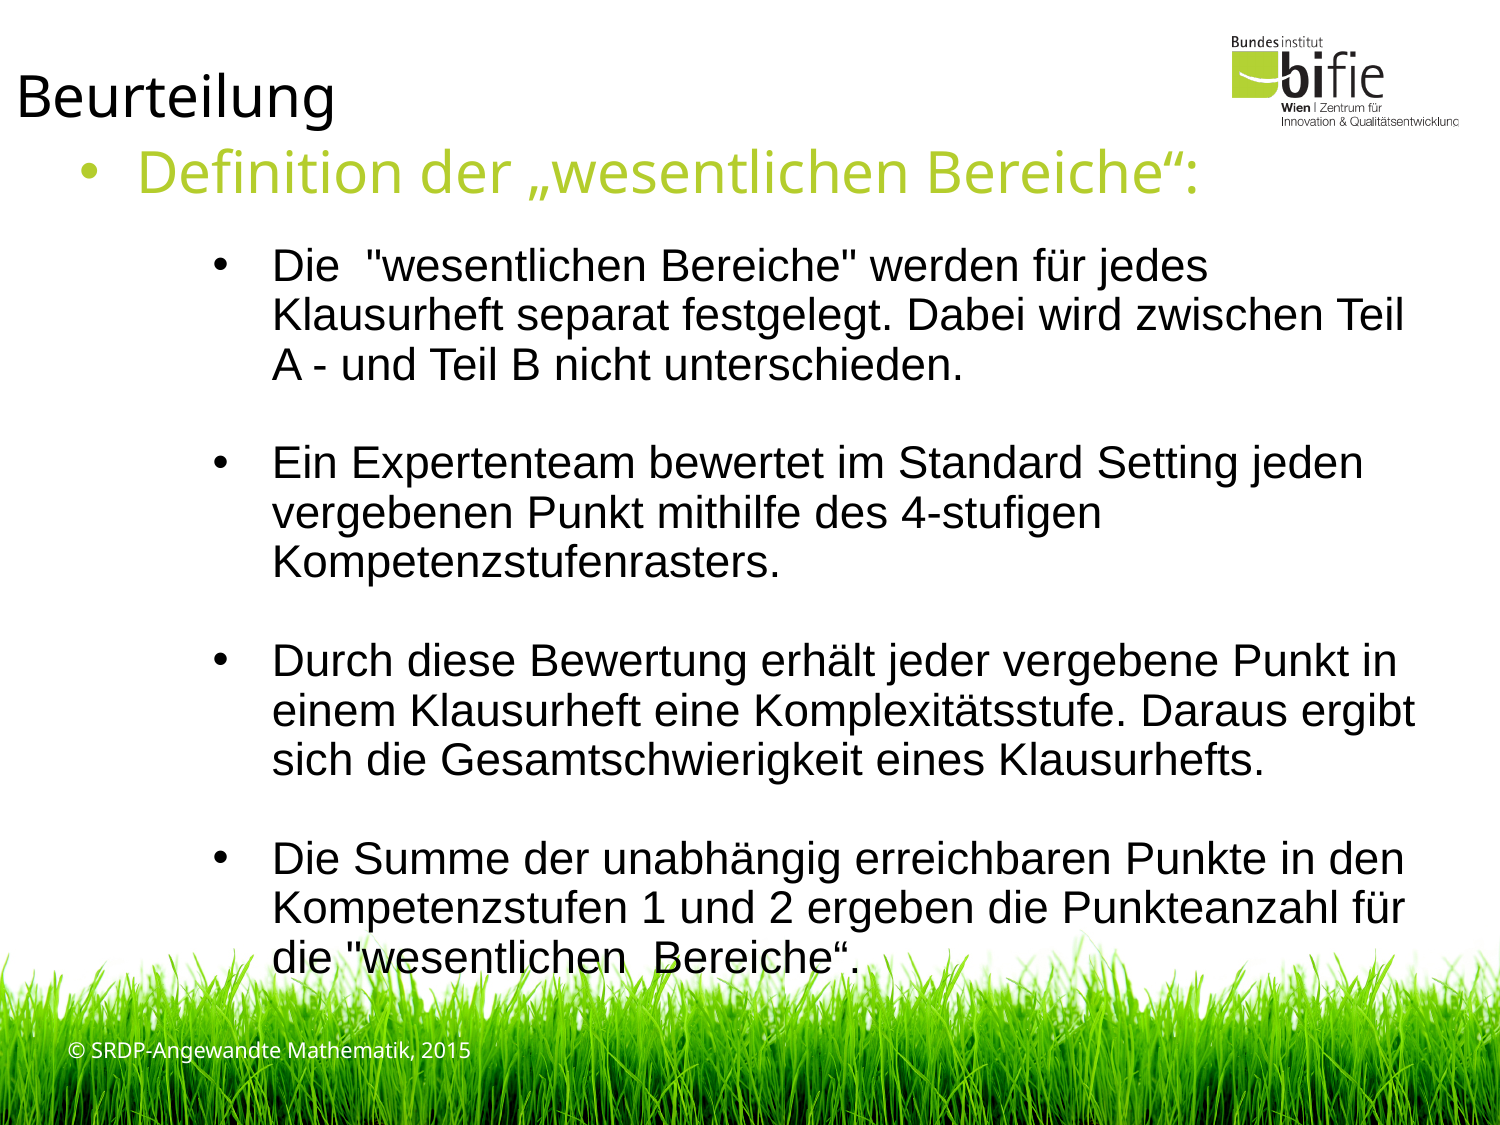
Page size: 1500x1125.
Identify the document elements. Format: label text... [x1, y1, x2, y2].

title Beurteilung [0, 11, 1395, 178]
list Definition der „wesentlichen Bereiche“: Die "wesentlichen Bereiche" werden für jedes Klausurheft separat festgelegt. Dabei wird zwischen Teil A - und Teil B nicht unterschieden. Ein Expertenteam bewertet im Standard Setting jeden vergebenen Punkt mithilfe des 4-stufigen Kompetenzstufenrasters. Durch diese Bewertung erhält jeder vergebene Punkt in einem Klausurheft eine Komplexitätsstufe. Daraus ergibt sich die Gesamtschwierigkeit eines Klausurhefts. Die Summe der unabhängig erreichbaren Punkte in den Kompetenzstufen 1 und 2 ergeben die Punkteanzahl für die "wesentlichen Bereiche“. [64, 135, 1460, 1006]
picture [0, 921, 1500, 1125]
